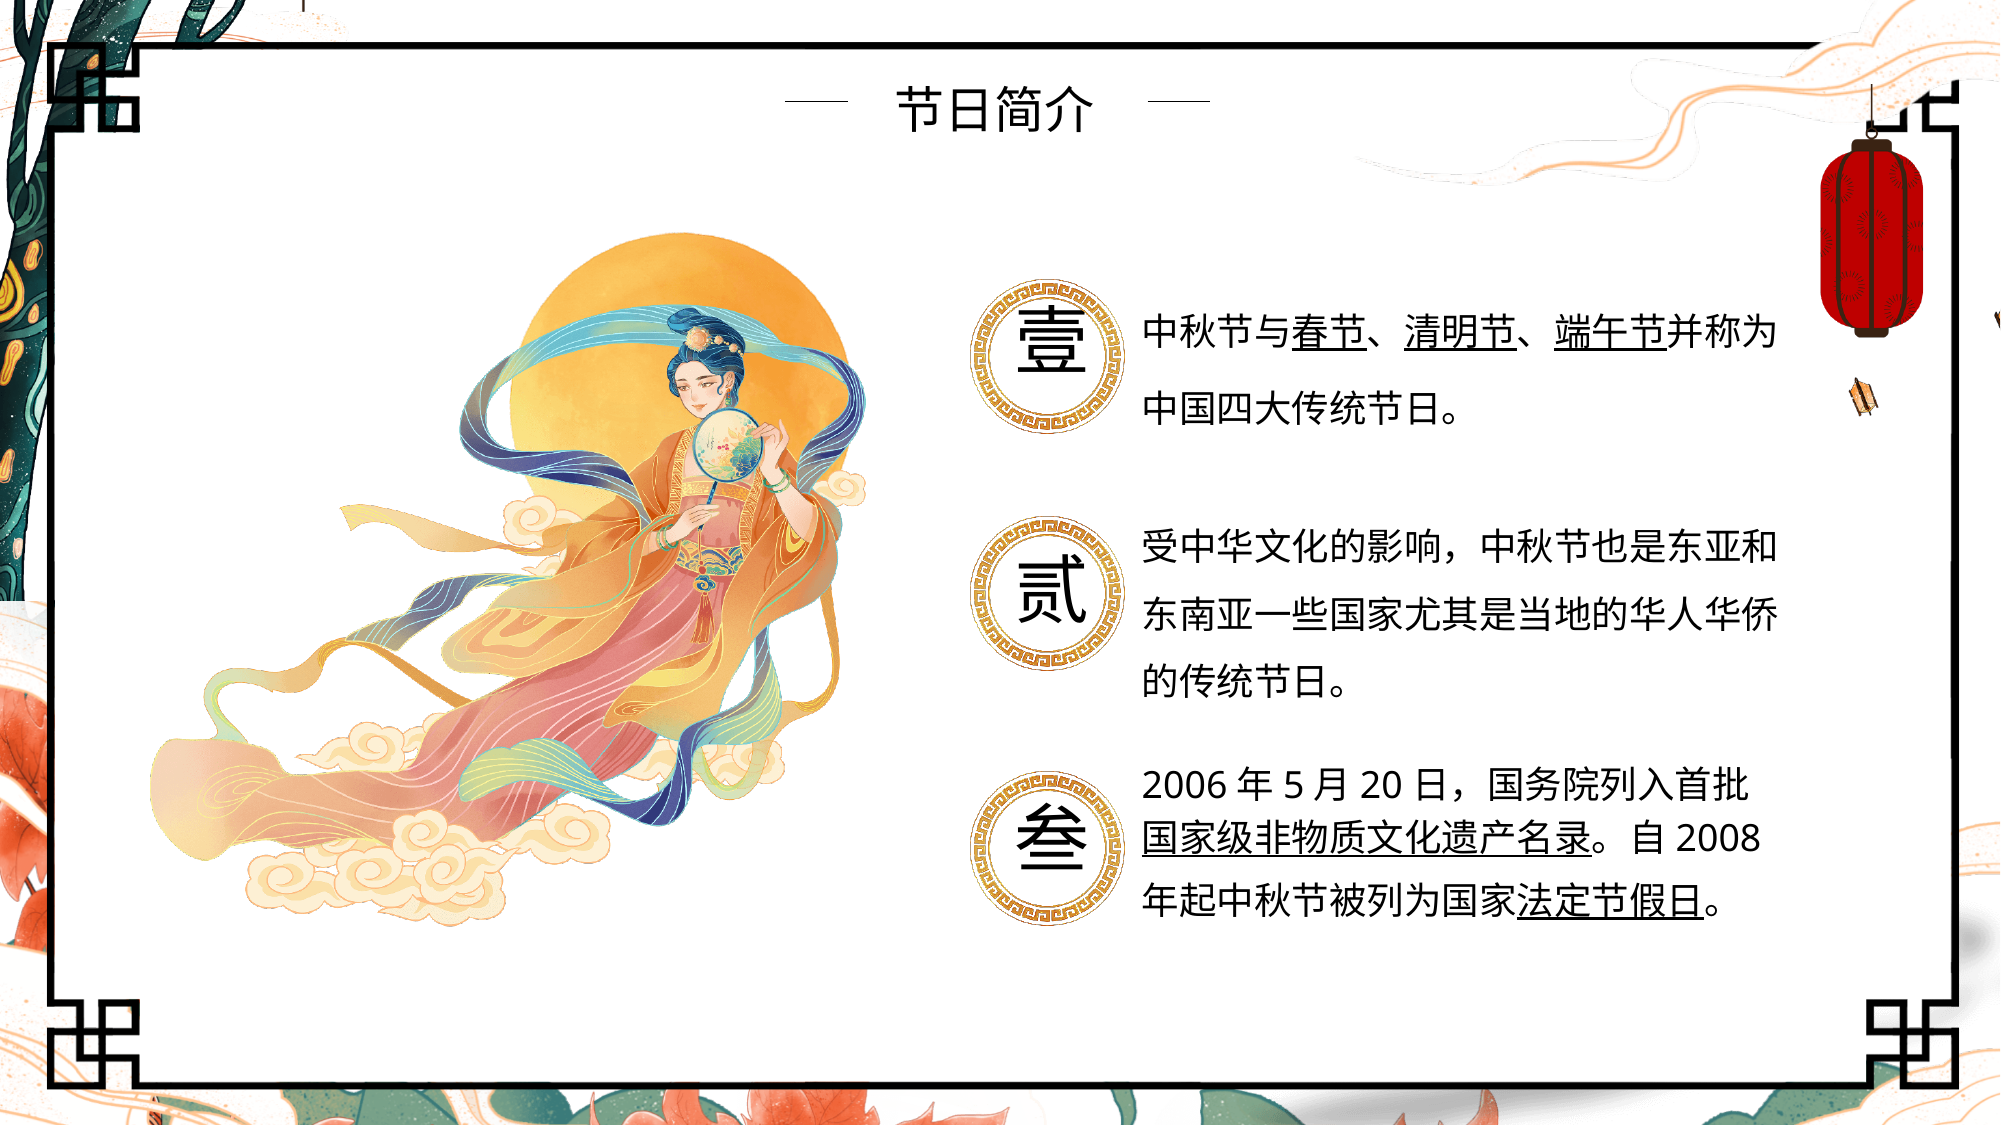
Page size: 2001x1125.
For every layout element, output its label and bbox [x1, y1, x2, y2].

text_box [953, 736, 1817, 942]
text_box [953, 262, 1817, 450]
picture [0, 0, 2001, 1125]
text_box [953, 493, 1817, 703]
